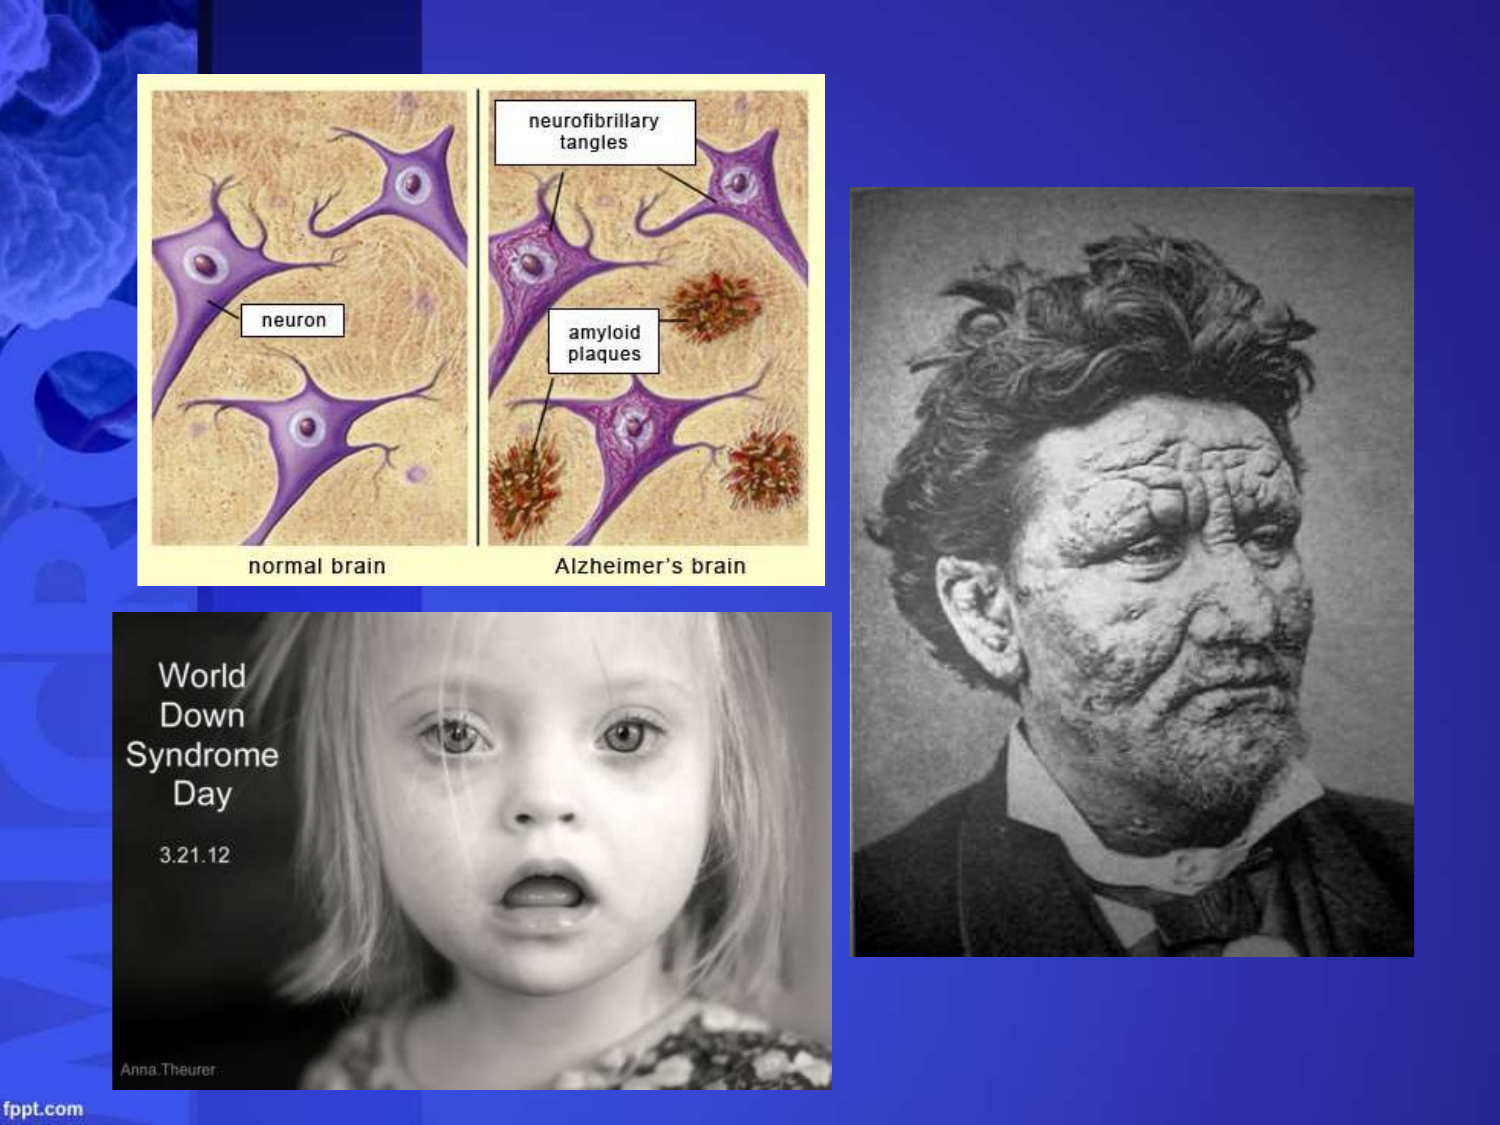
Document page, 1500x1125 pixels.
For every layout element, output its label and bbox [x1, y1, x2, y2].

text_box [0, 0, 1500, 1125]
